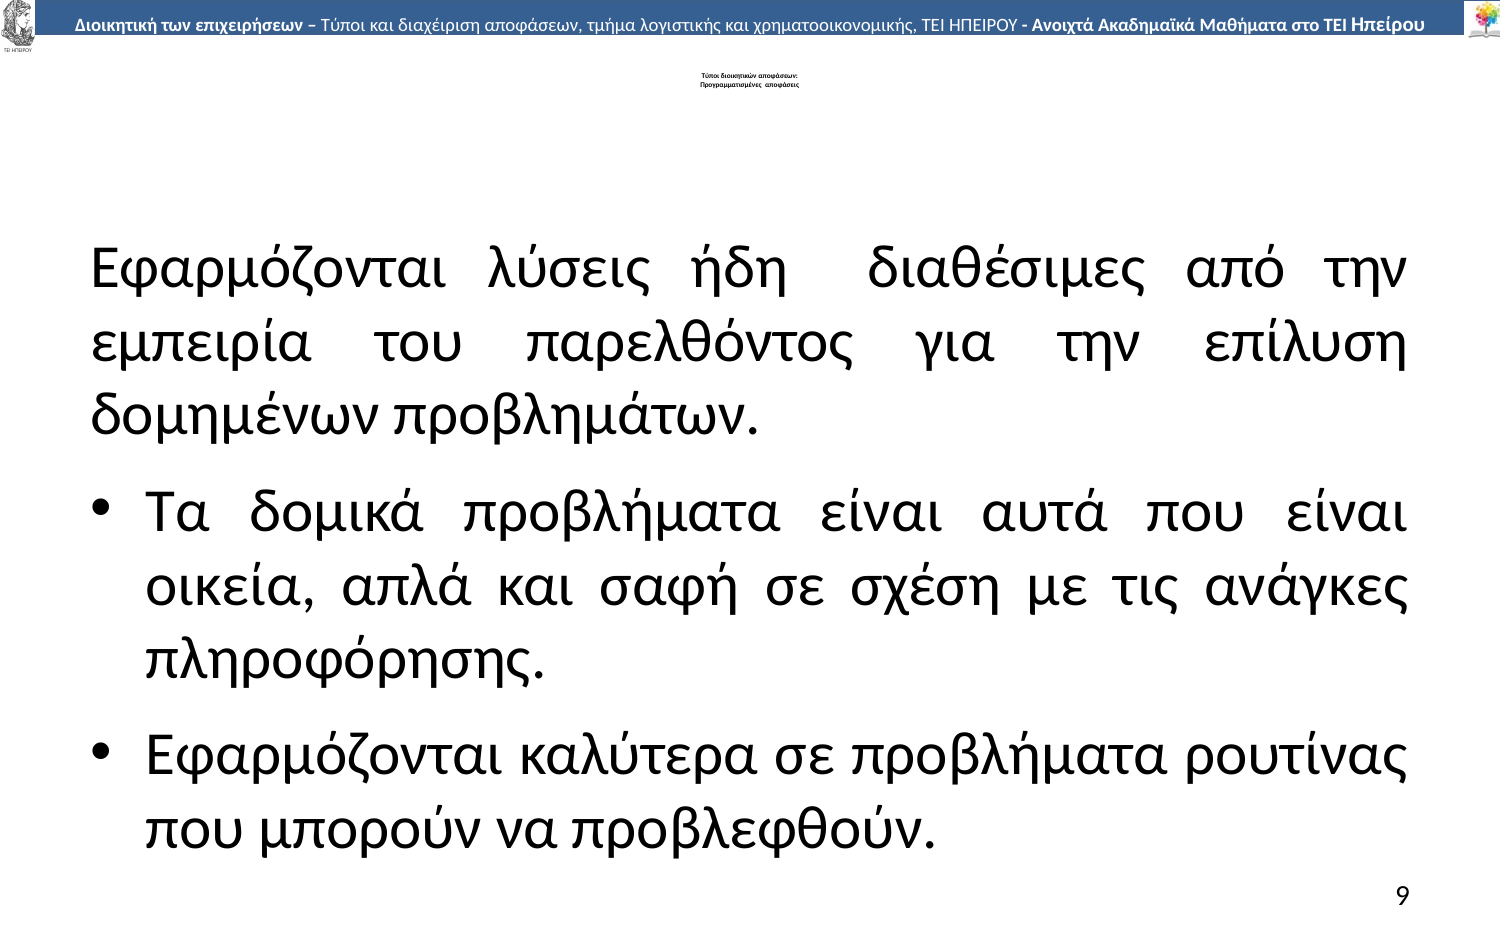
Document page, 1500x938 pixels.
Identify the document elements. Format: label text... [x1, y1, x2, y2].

title Τύποι διοικητικών αποφάσεων: Προγραµµατισµένες αποφάσεις [75, 37, 1425, 115]
list Εφαρµόζονται λύσεις ήδη διαθέσιµες από την εµπειρία του παρελθόντος για την επίλυση δοµηµένων προβληµάτων. Τα δοµικά προβλήµατα είναι αυτά που είναι οικεία, απλά και σαφή σε σχέση µε τις ανάγκες πληροφόρησης. Εφαρµόζονται καλύτερα σε προβλήµατα ρουτίνας που µπορούν να προβλεφθούν. [75, 218, 1425, 869]
picture [1464, 1, 1500, 39]
slide_number 9 [1074, 869, 1425, 919]
picture [0, 0, 35, 54]
